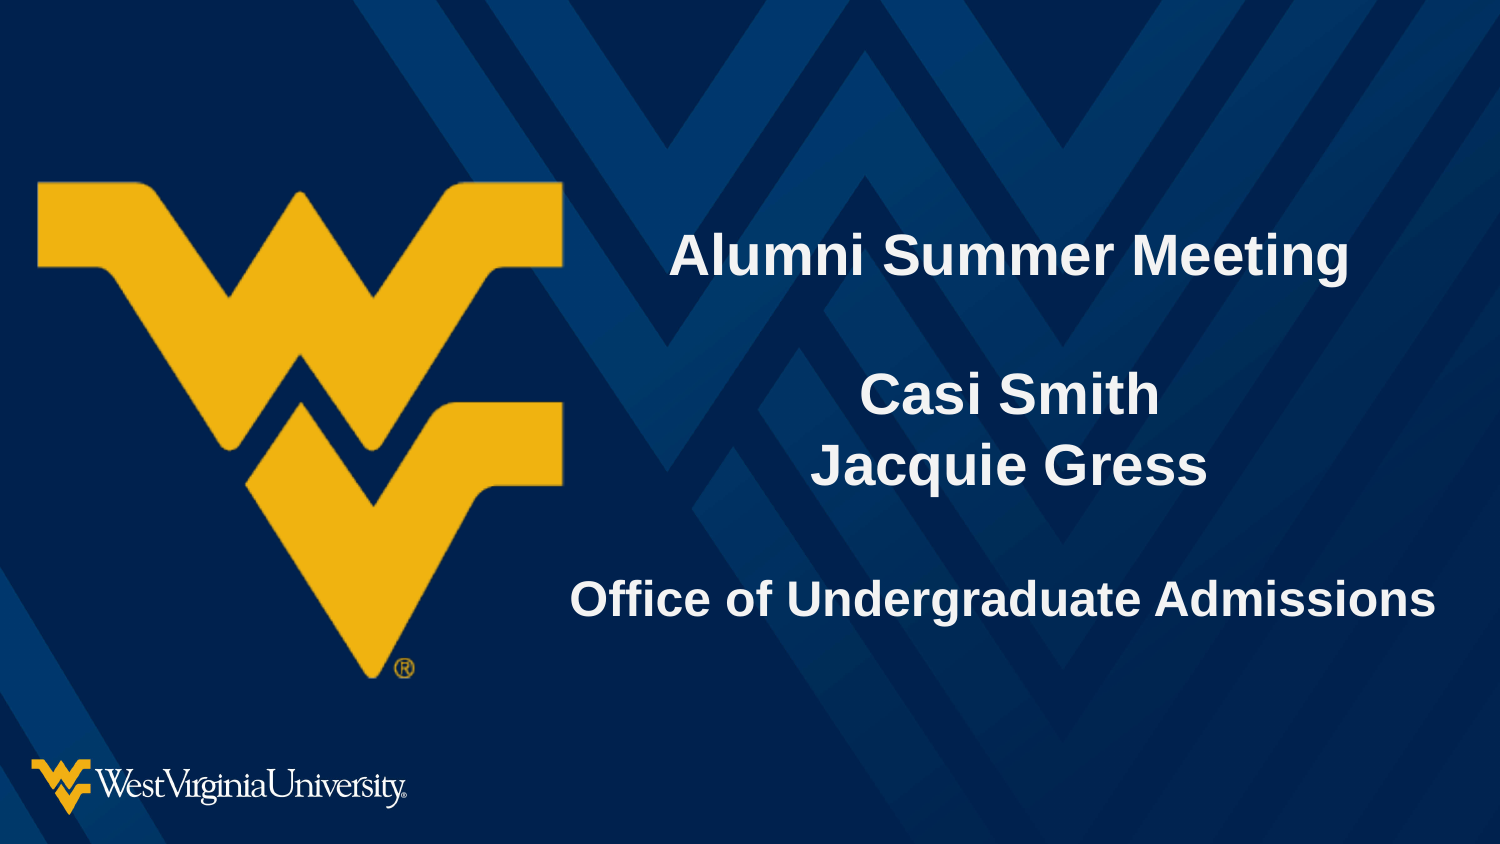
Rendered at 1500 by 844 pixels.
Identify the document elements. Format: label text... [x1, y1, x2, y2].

text_box Alumni Summer Meeting Casi Smith Jacquie Gress Office of Undergraduate Admissions [611, 209, 1500, 548]
picture [0, 0, 1500, 844]
